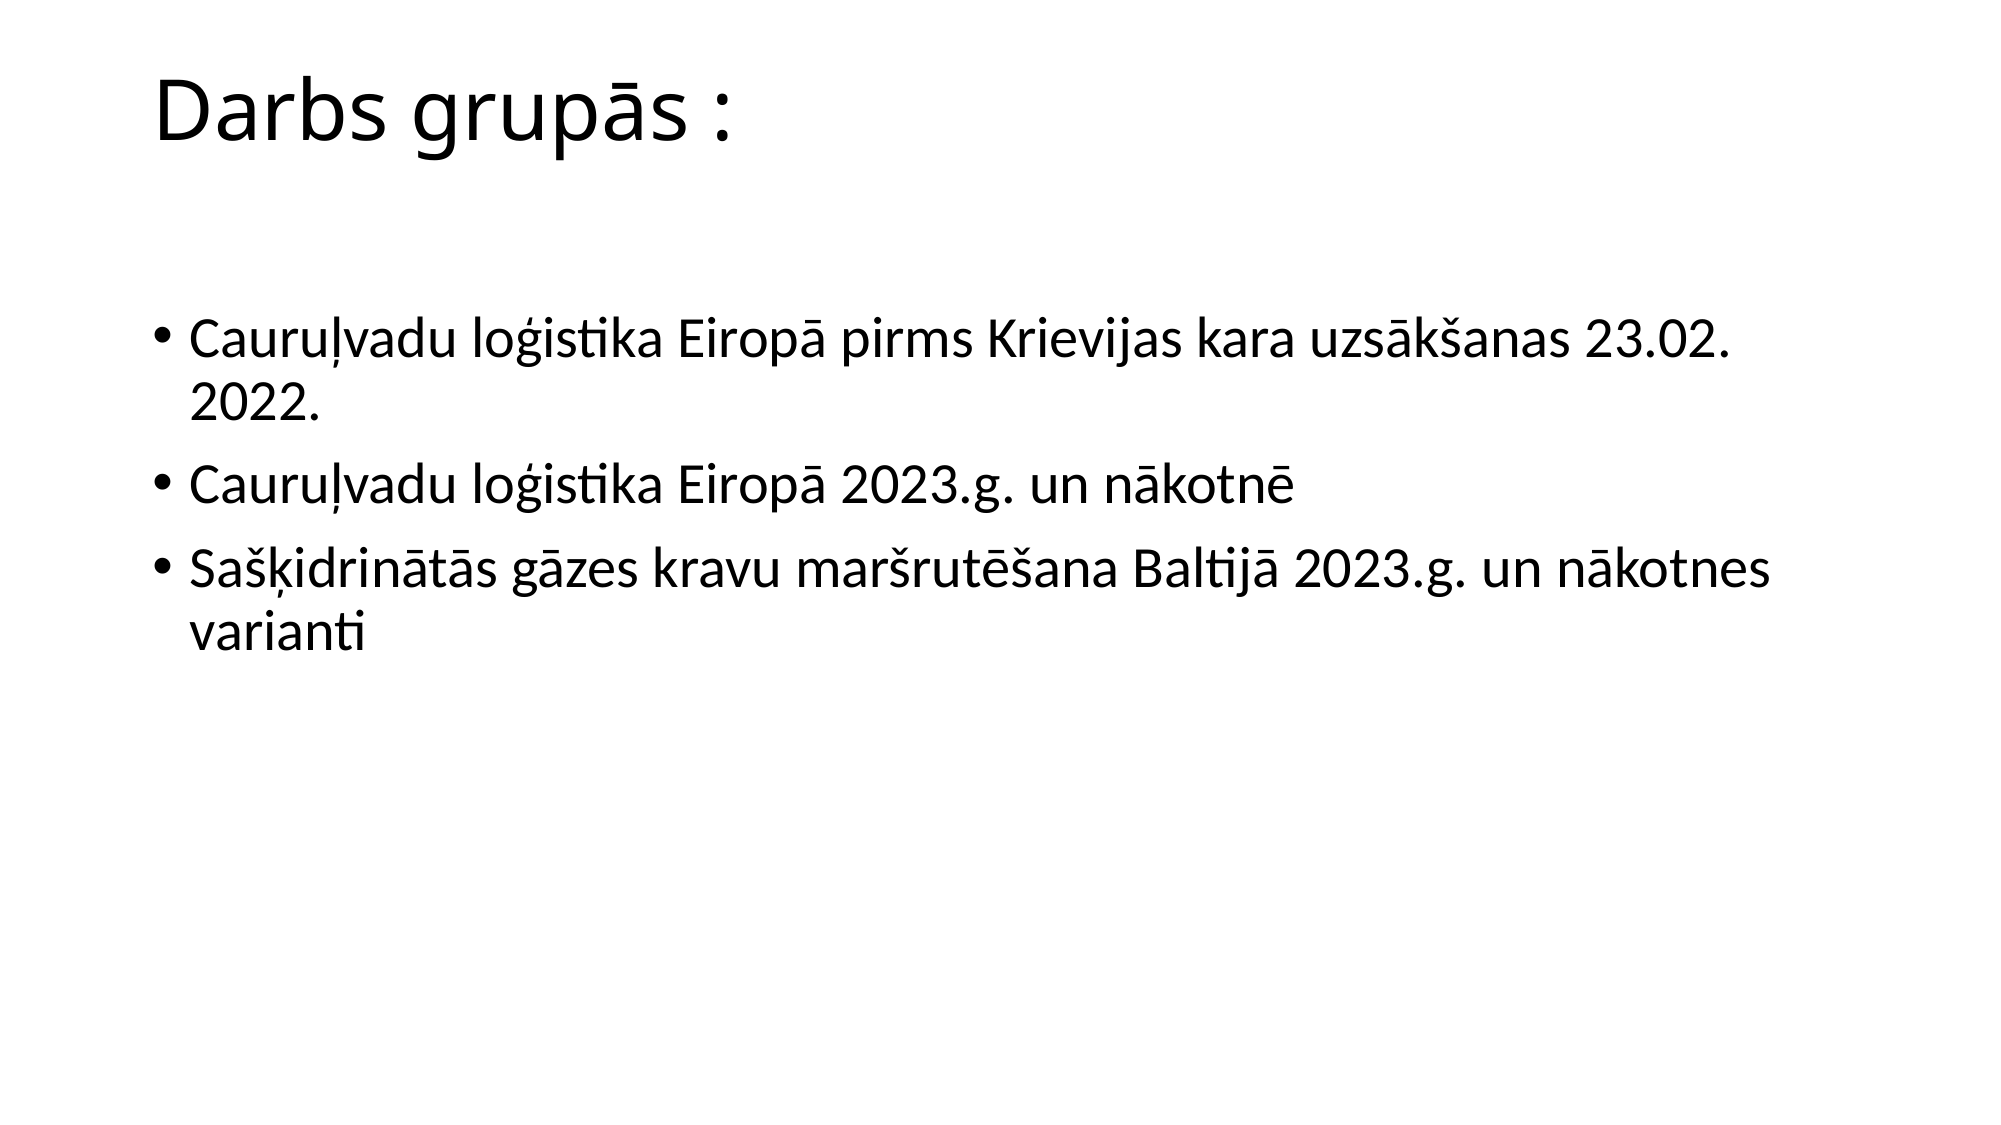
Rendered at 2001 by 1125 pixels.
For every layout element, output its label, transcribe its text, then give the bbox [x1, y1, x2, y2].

title Darbs grupās : [137, 59, 1863, 167]
list Cauruļvadu loģistika Eiropā pirms Krievijas kara uzsākšanas 23.02. 2022. Cauruļvadu loģistika Eiropā 2023.g. un nākotnē Sašķidrinātās gāzes kravu maršrutēšana Baltijā 2023.g. un nākotnes varianti [137, 299, 1863, 1014]
